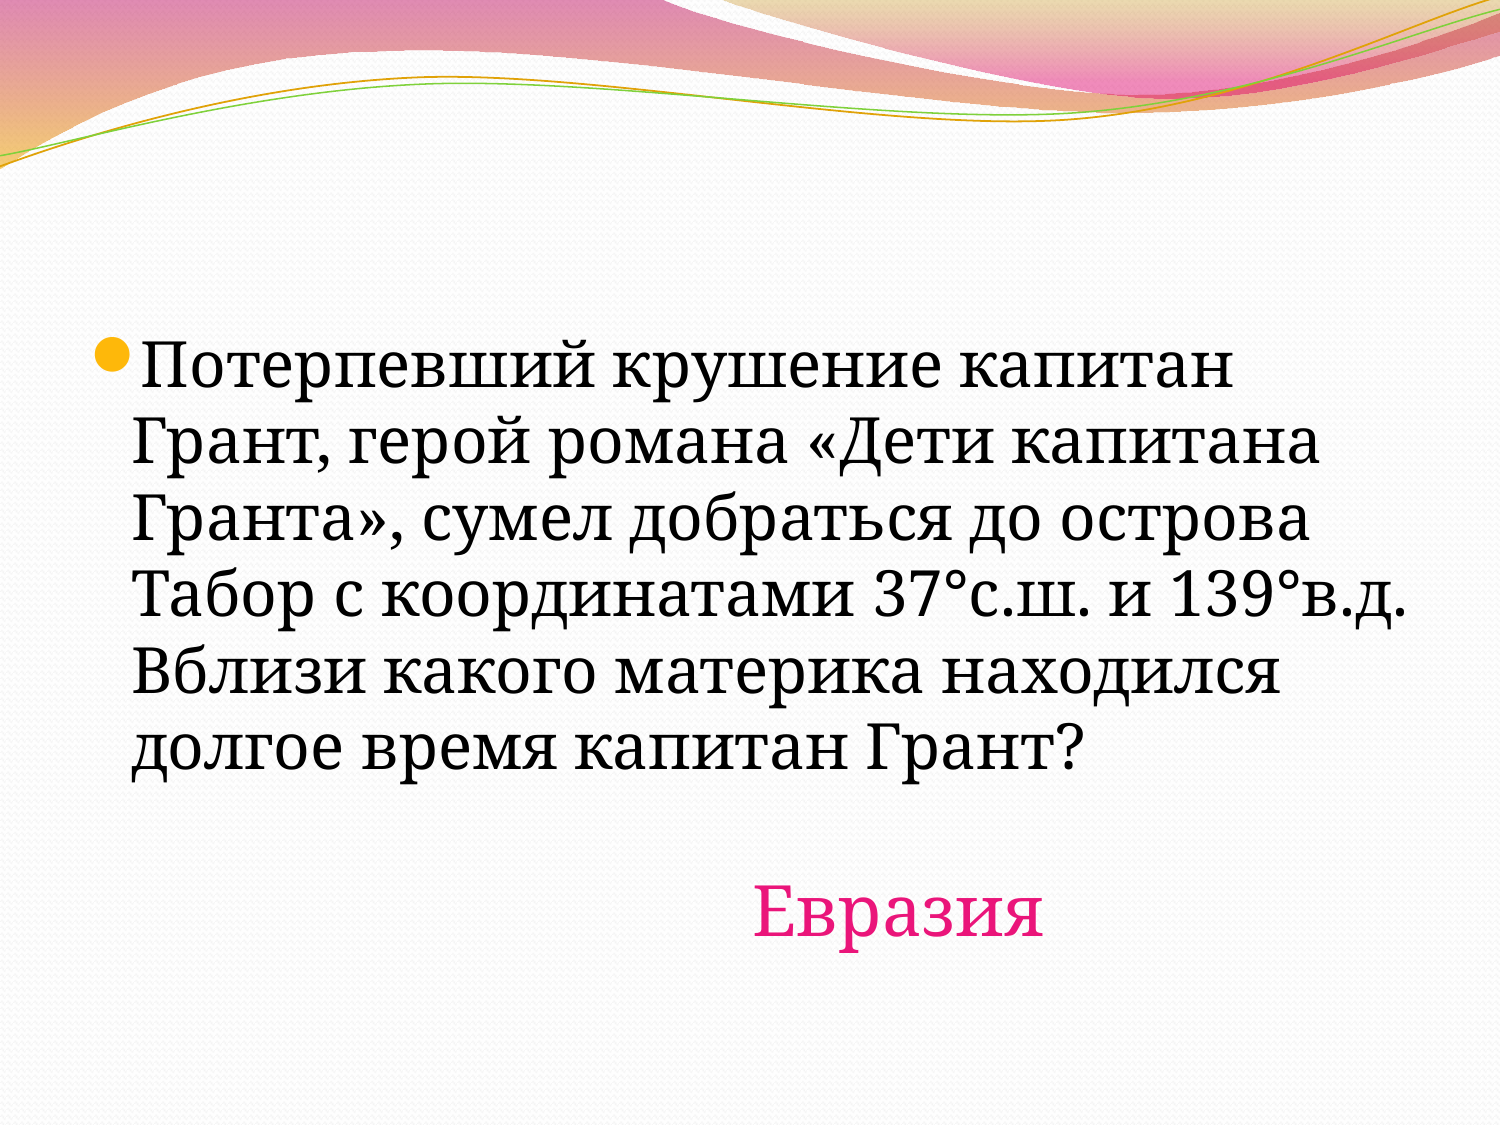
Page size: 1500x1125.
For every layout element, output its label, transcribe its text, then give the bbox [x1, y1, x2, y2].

list Потерпевший крушение капитан Грант, герой романа «Дети капитана Гранта», сумел добраться до острова Табор с координатами 37°с.ш. и 139°в.д. Вблизи какого материка находился долгое время капитан Грант? Евразия [75, 316, 1425, 1038]
